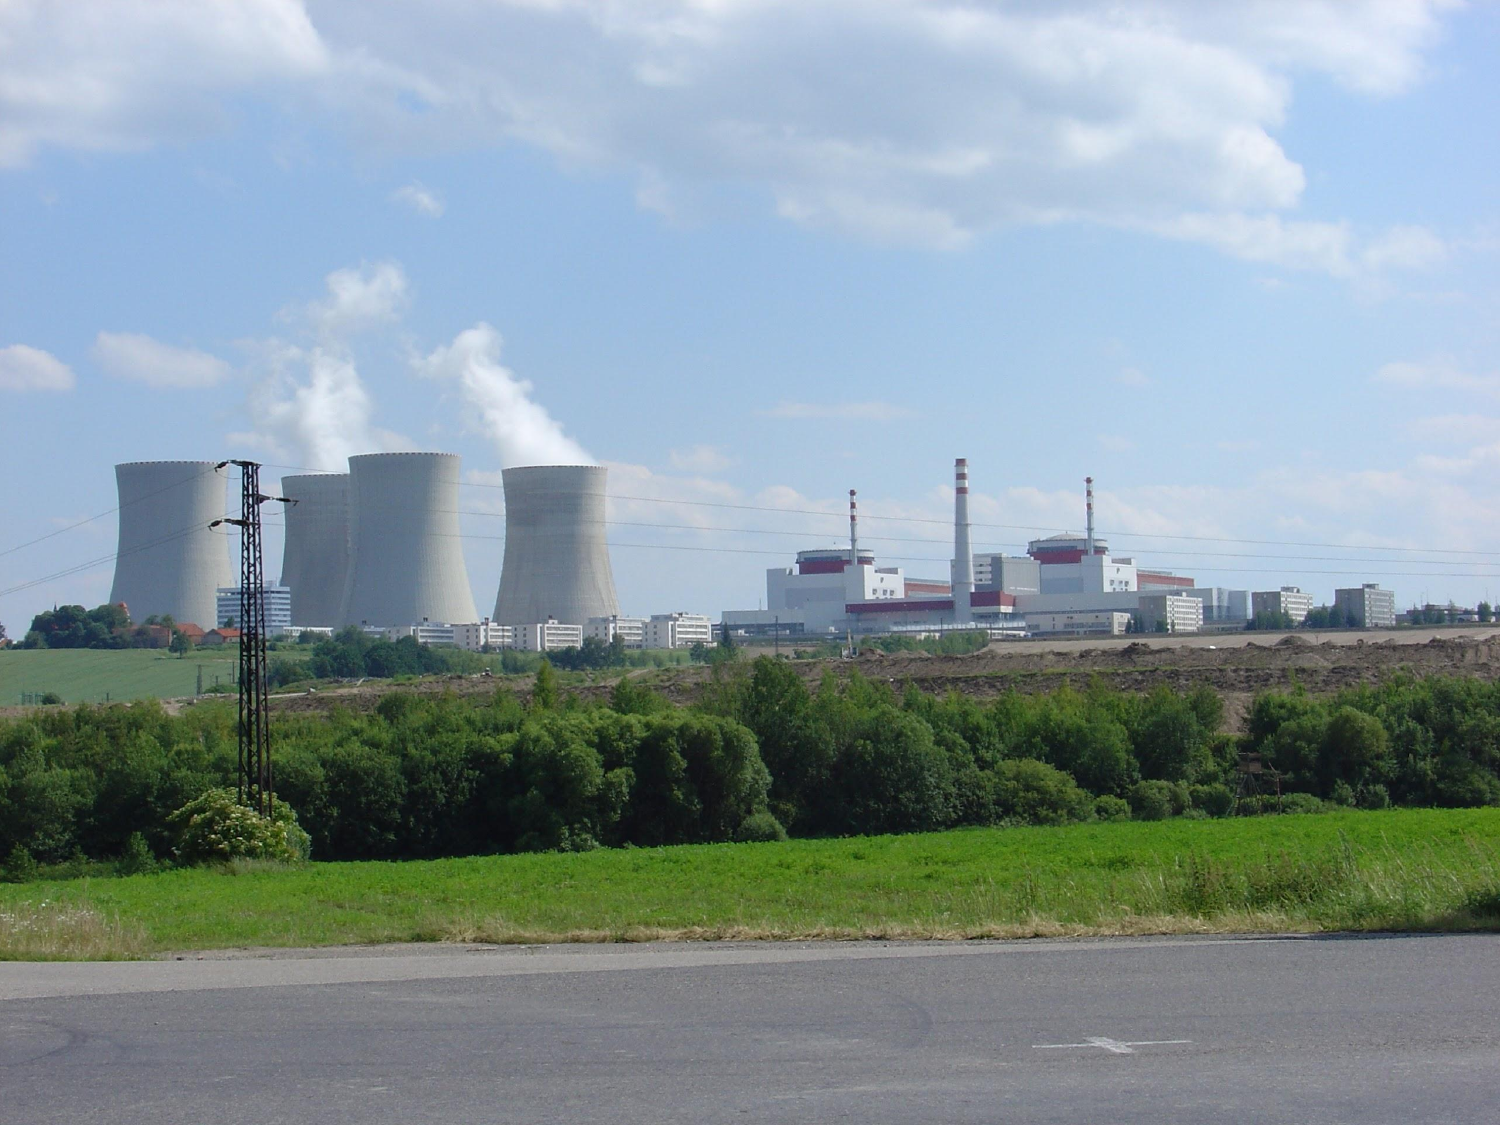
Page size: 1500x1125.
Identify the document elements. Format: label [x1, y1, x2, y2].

text_box [0, 0, 1500, 1125]
